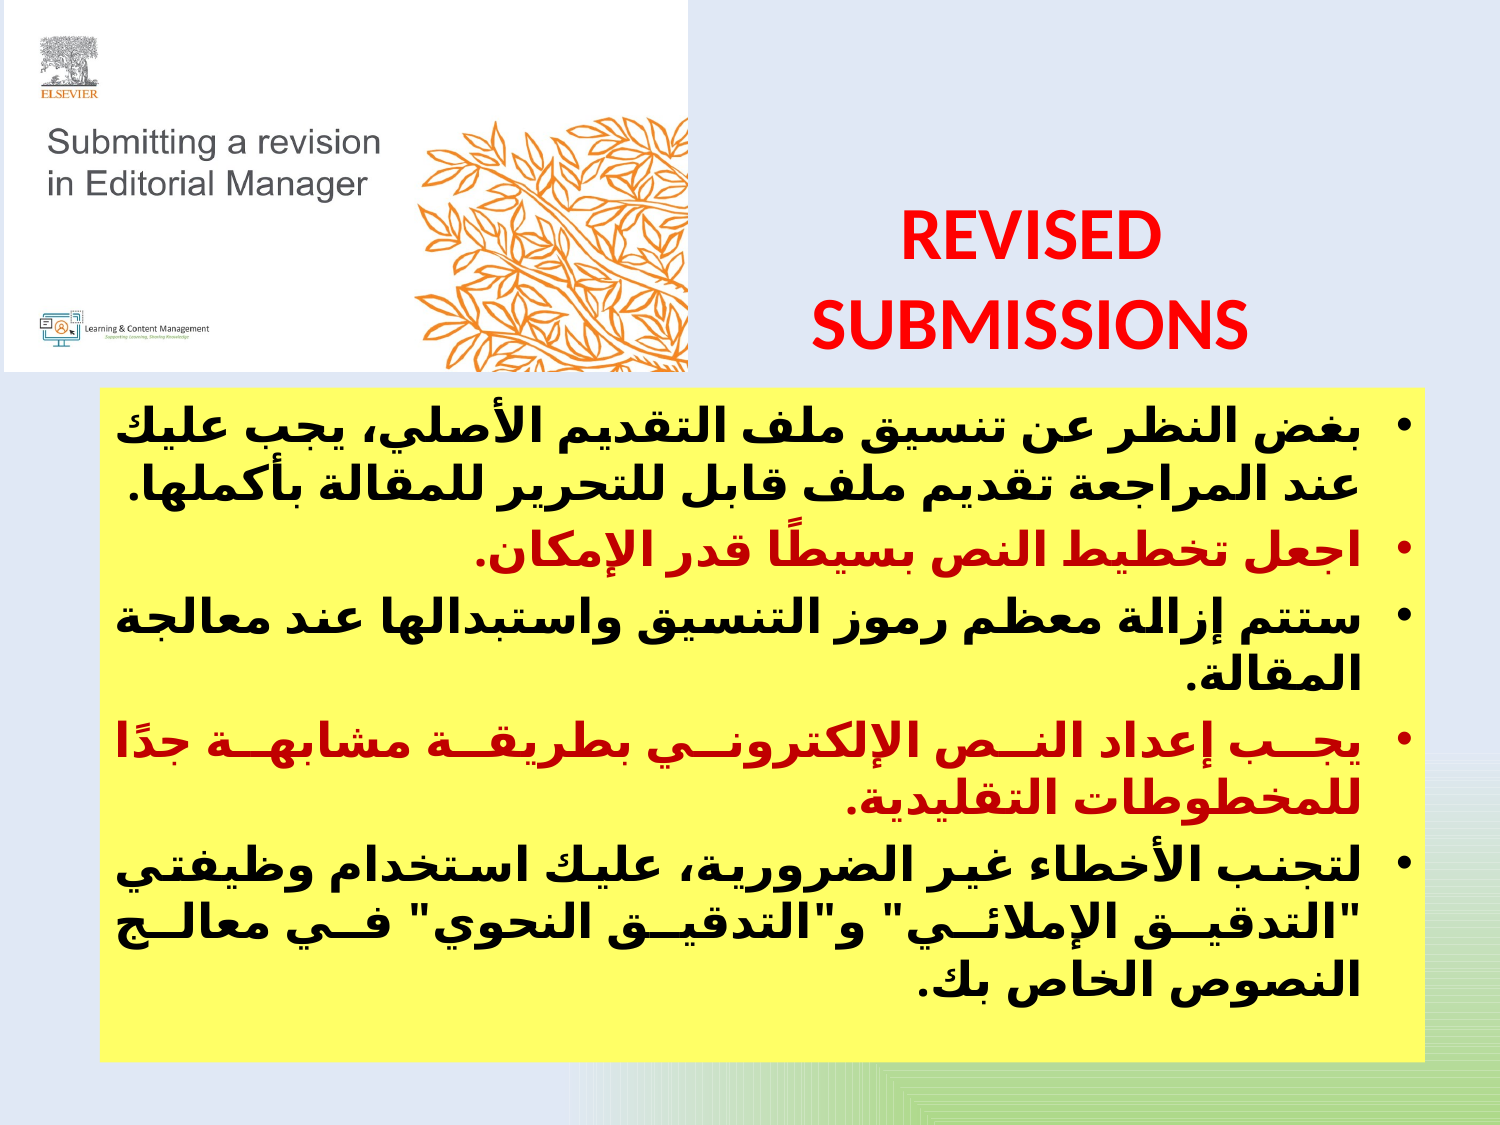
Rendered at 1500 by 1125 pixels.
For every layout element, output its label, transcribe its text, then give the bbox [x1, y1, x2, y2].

title REVISED SUBMISSIONS [712, 180, 1350, 369]
list بغض النظر عن تنسيق ملف التقديم الأصلي، يجب عليك عند المراجعة تقديم ملف قابل للتحرير للمقالة بأكملها. اجعل تخطيط النص بسيطًا قدر الإمكان. ستتم إزالة معظم رموز التنسيق واستبدالها عند معالجة المقالة. يجب إعداد النص الإلكتروني بطريقة مشابهة جدًا للمخطوطات التقليدية. لتجنب الأخطاء غير الضرورية، عليك استخدام وظيفتي "التدقيق الإملائي" و"التدقيق النحوي" في معالج النصوص الخاص بك. [99, 387, 1425, 1063]
picture [4, 0, 688, 373]
